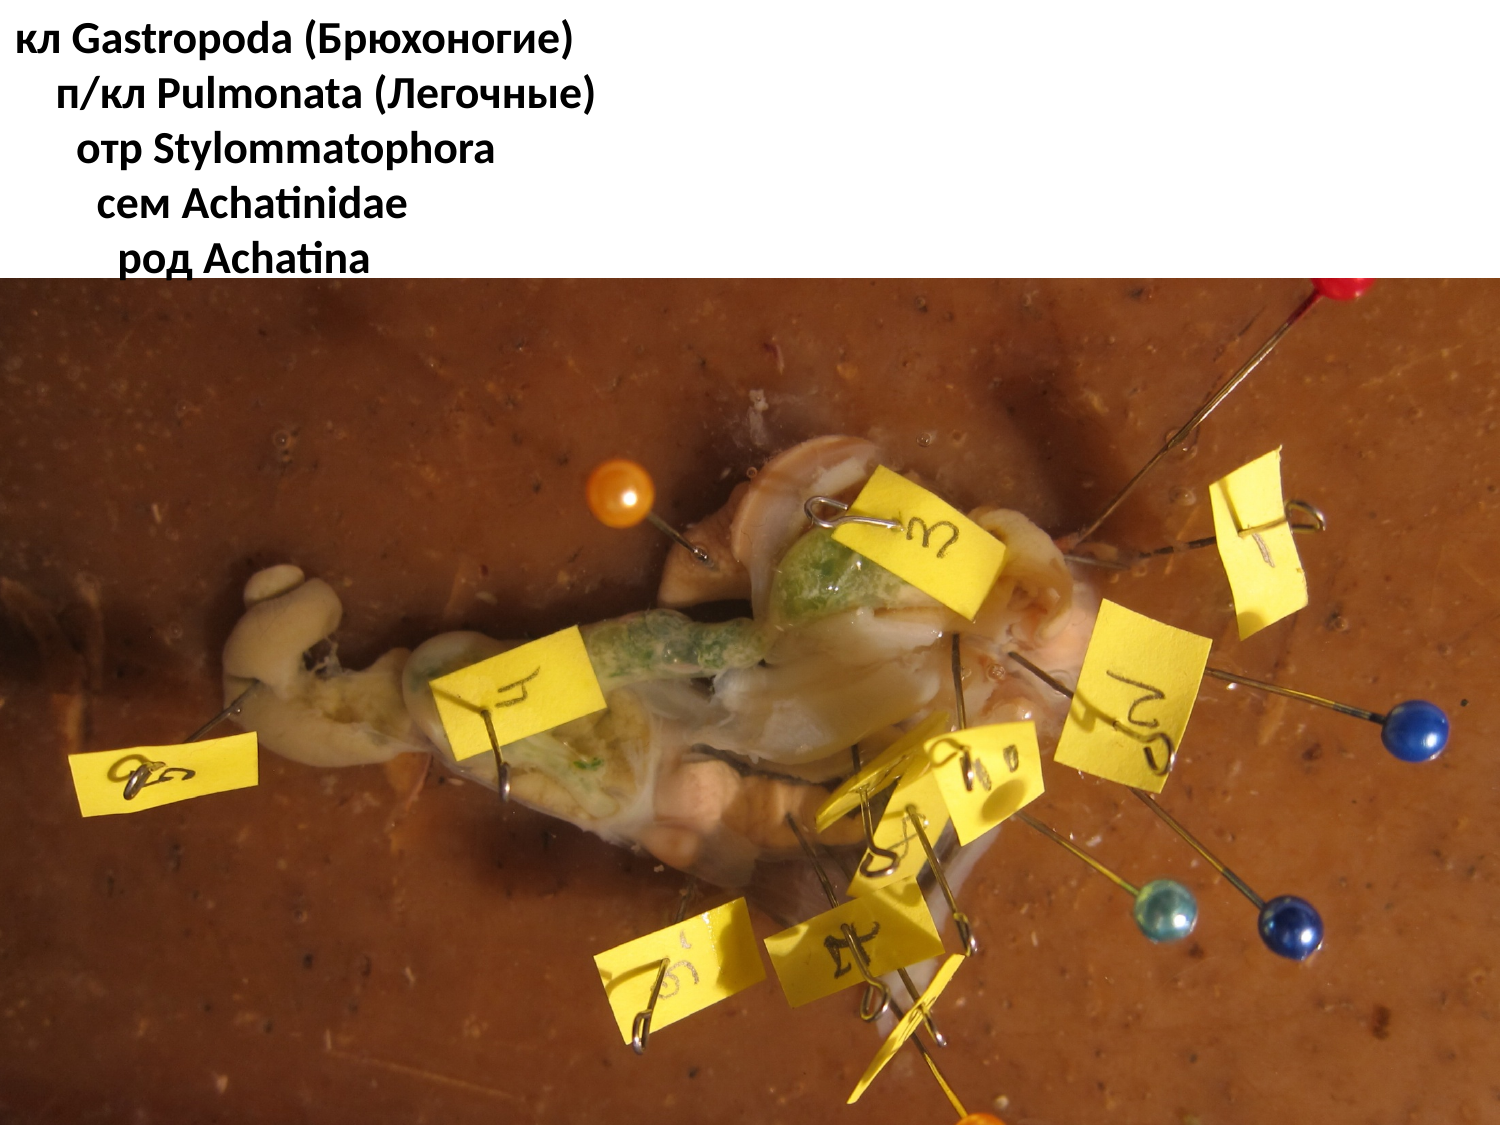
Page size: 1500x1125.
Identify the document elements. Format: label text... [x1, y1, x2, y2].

text_box кл Gastropoda (Брюхоногие) п/кл Pulmonata (Легочные) отр Stylommatophora сем Achatinidae род Achatina [0, 0, 750, 277]
picture [0, 278, 1500, 1125]
